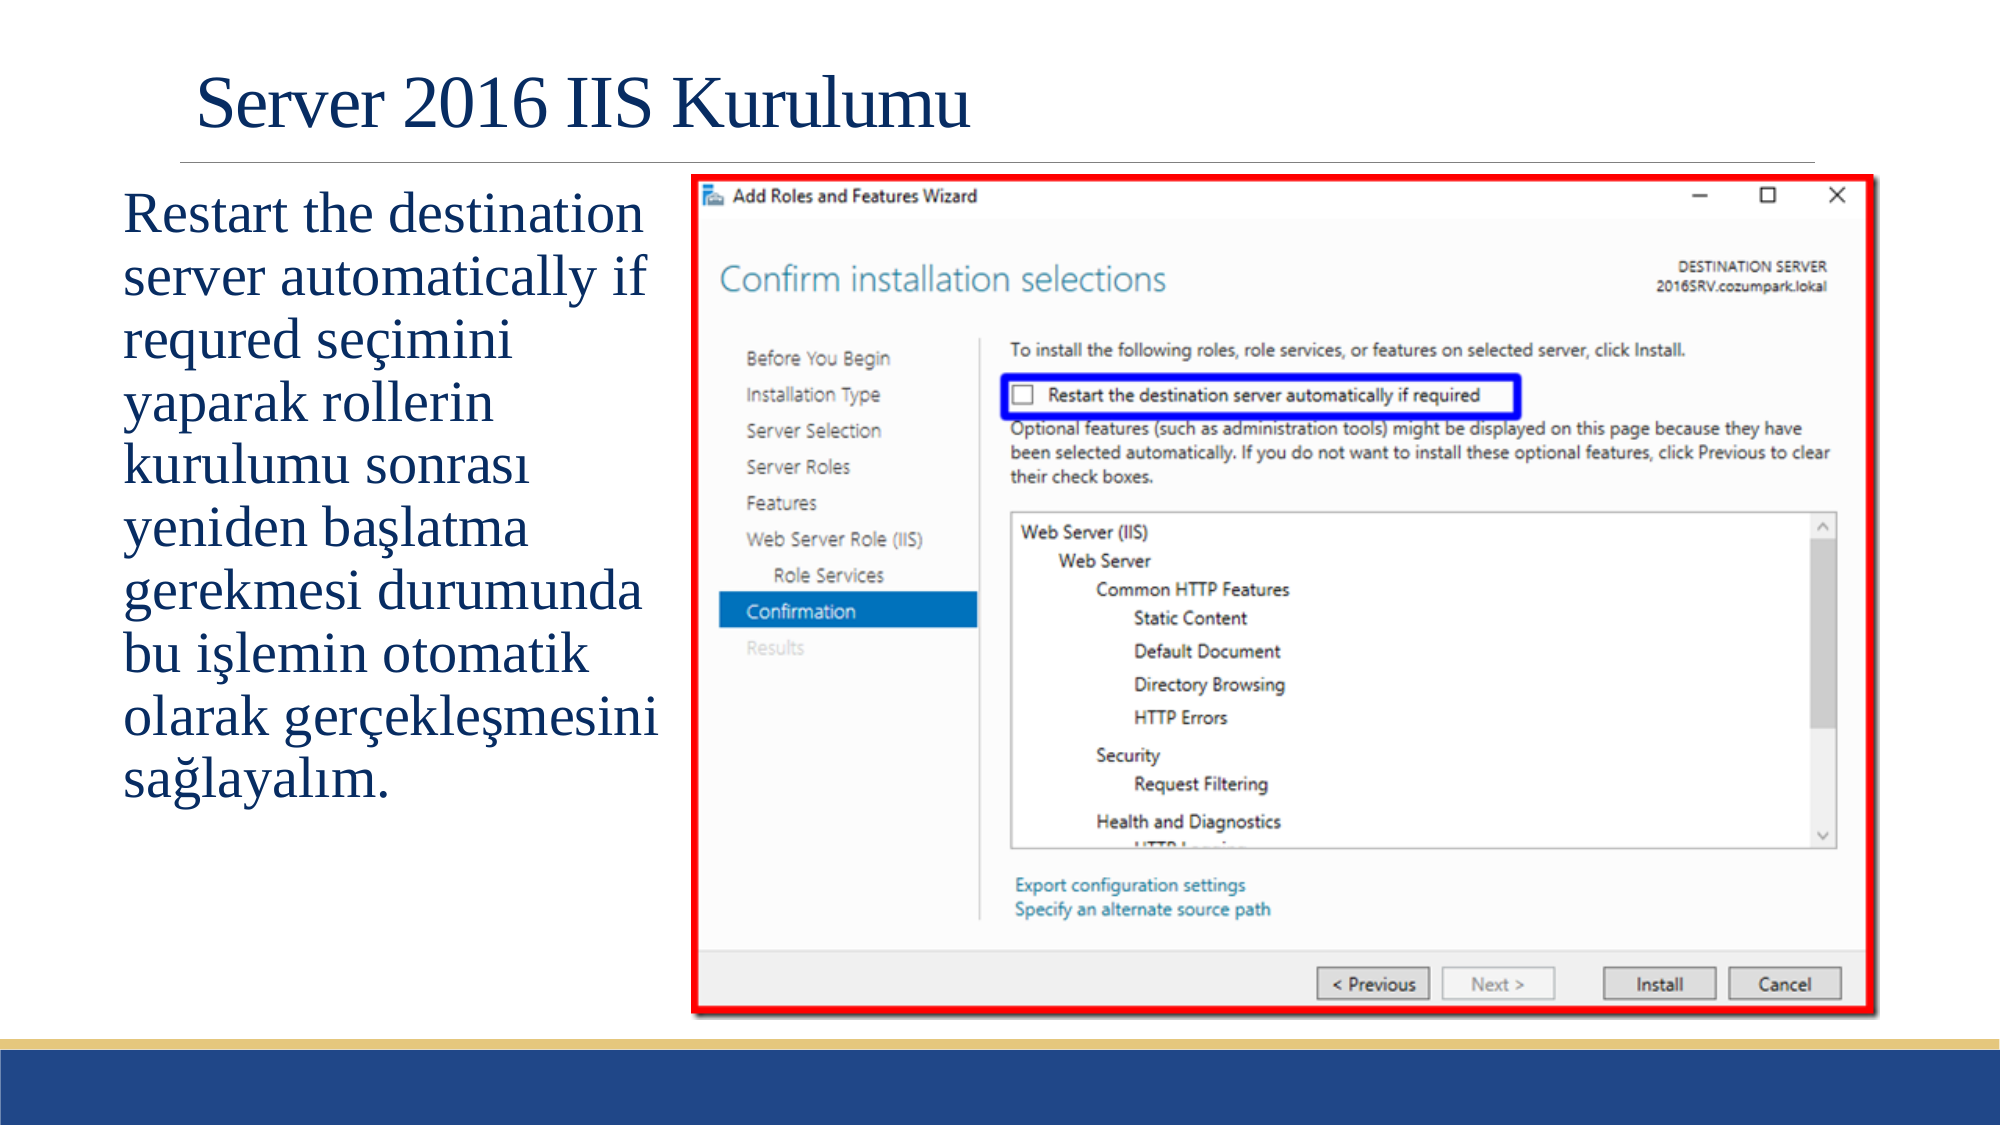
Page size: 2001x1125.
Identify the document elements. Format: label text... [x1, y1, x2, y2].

list Restart the destination server automatically if requred seçimini yaparak rollerin kurulumu sonrası yeniden başlatma gerekmesi durumunda bu işlemin otomatik olarak gerçekleşmesini sağlayalım. [108, 174, 690, 963]
picture [691, 174, 1880, 1021]
title Server 2016 IIS Kurulumu [180, 47, 1830, 150]
